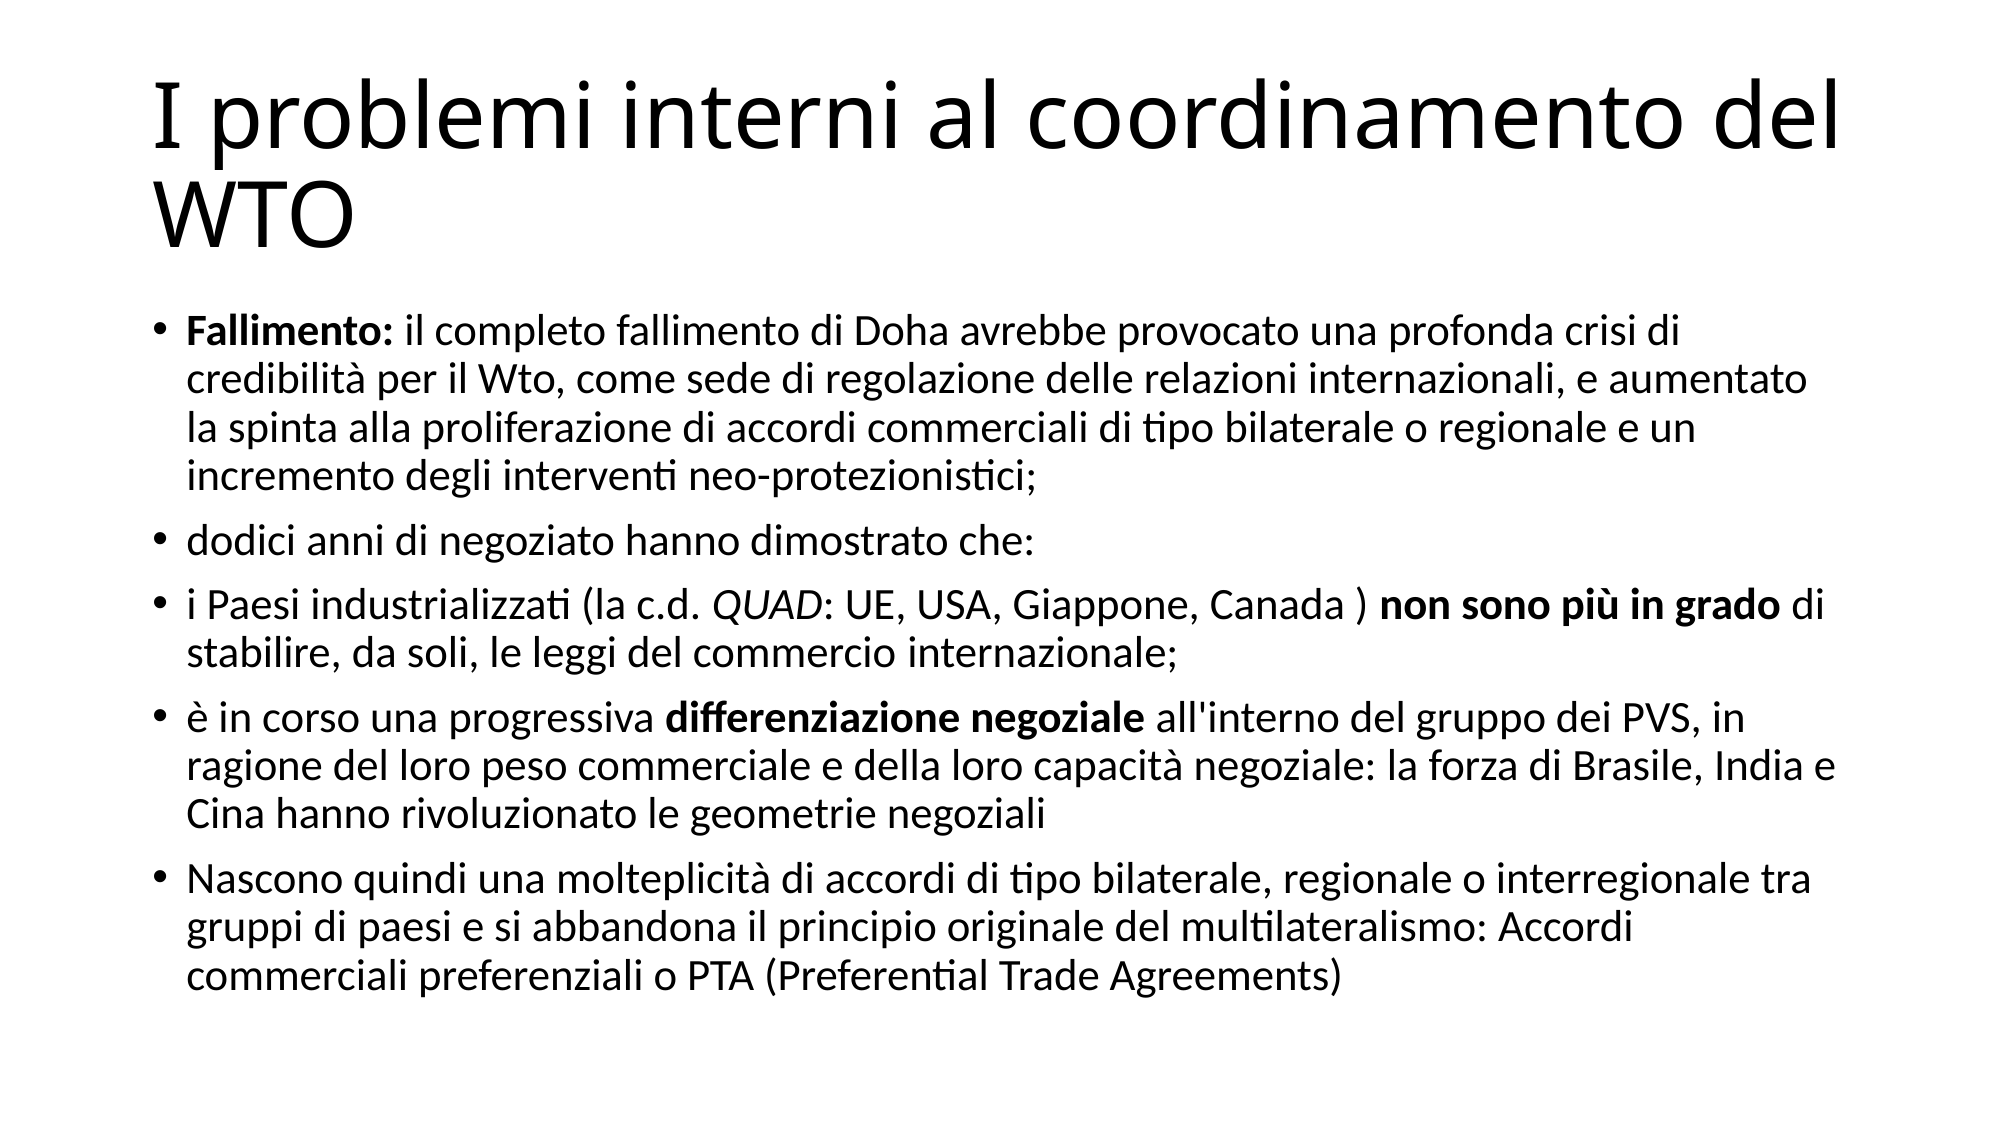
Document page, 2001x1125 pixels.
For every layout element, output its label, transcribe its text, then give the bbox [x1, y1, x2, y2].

title I problemi interni al coordinamento del WTO [137, 59, 1863, 278]
list Fallimento: il completo fallimento di Doha avrebbe provocato una profonda crisi di credibilità per il Wto, come sede di regolazione delle relazioni internazionali, e aumentato la spinta alla proliferazione di accordi commerciali di tipo bilaterale o regionale e un incremento degli interventi neo-protezionistici; dodici anni di negoziato hanno dimostrato che: i Paesi industrializzati (la c.d. QUAD: UE, USA, Giappone, Canada ) non sono più in grado di stabilire, da soli, le leggi del commercio internazionale; è in corso una progressiva differenziazione negoziale all'interno del gruppo dei PVS, in ragione del loro peso commerciale e della loro capacità negoziale: la forza di Brasile, India e Cina hanno rivoluzionato le geometrie negoziali Nascono quindi una molteplicità di accordi di tipo bilaterale, regionale o interregionale tra gruppi di paesi e si abbandona il principio originale del multilateralismo: Accordi commerciali preferenziali o PTA (Preferential Trade Agreements) [137, 299, 1863, 1014]
